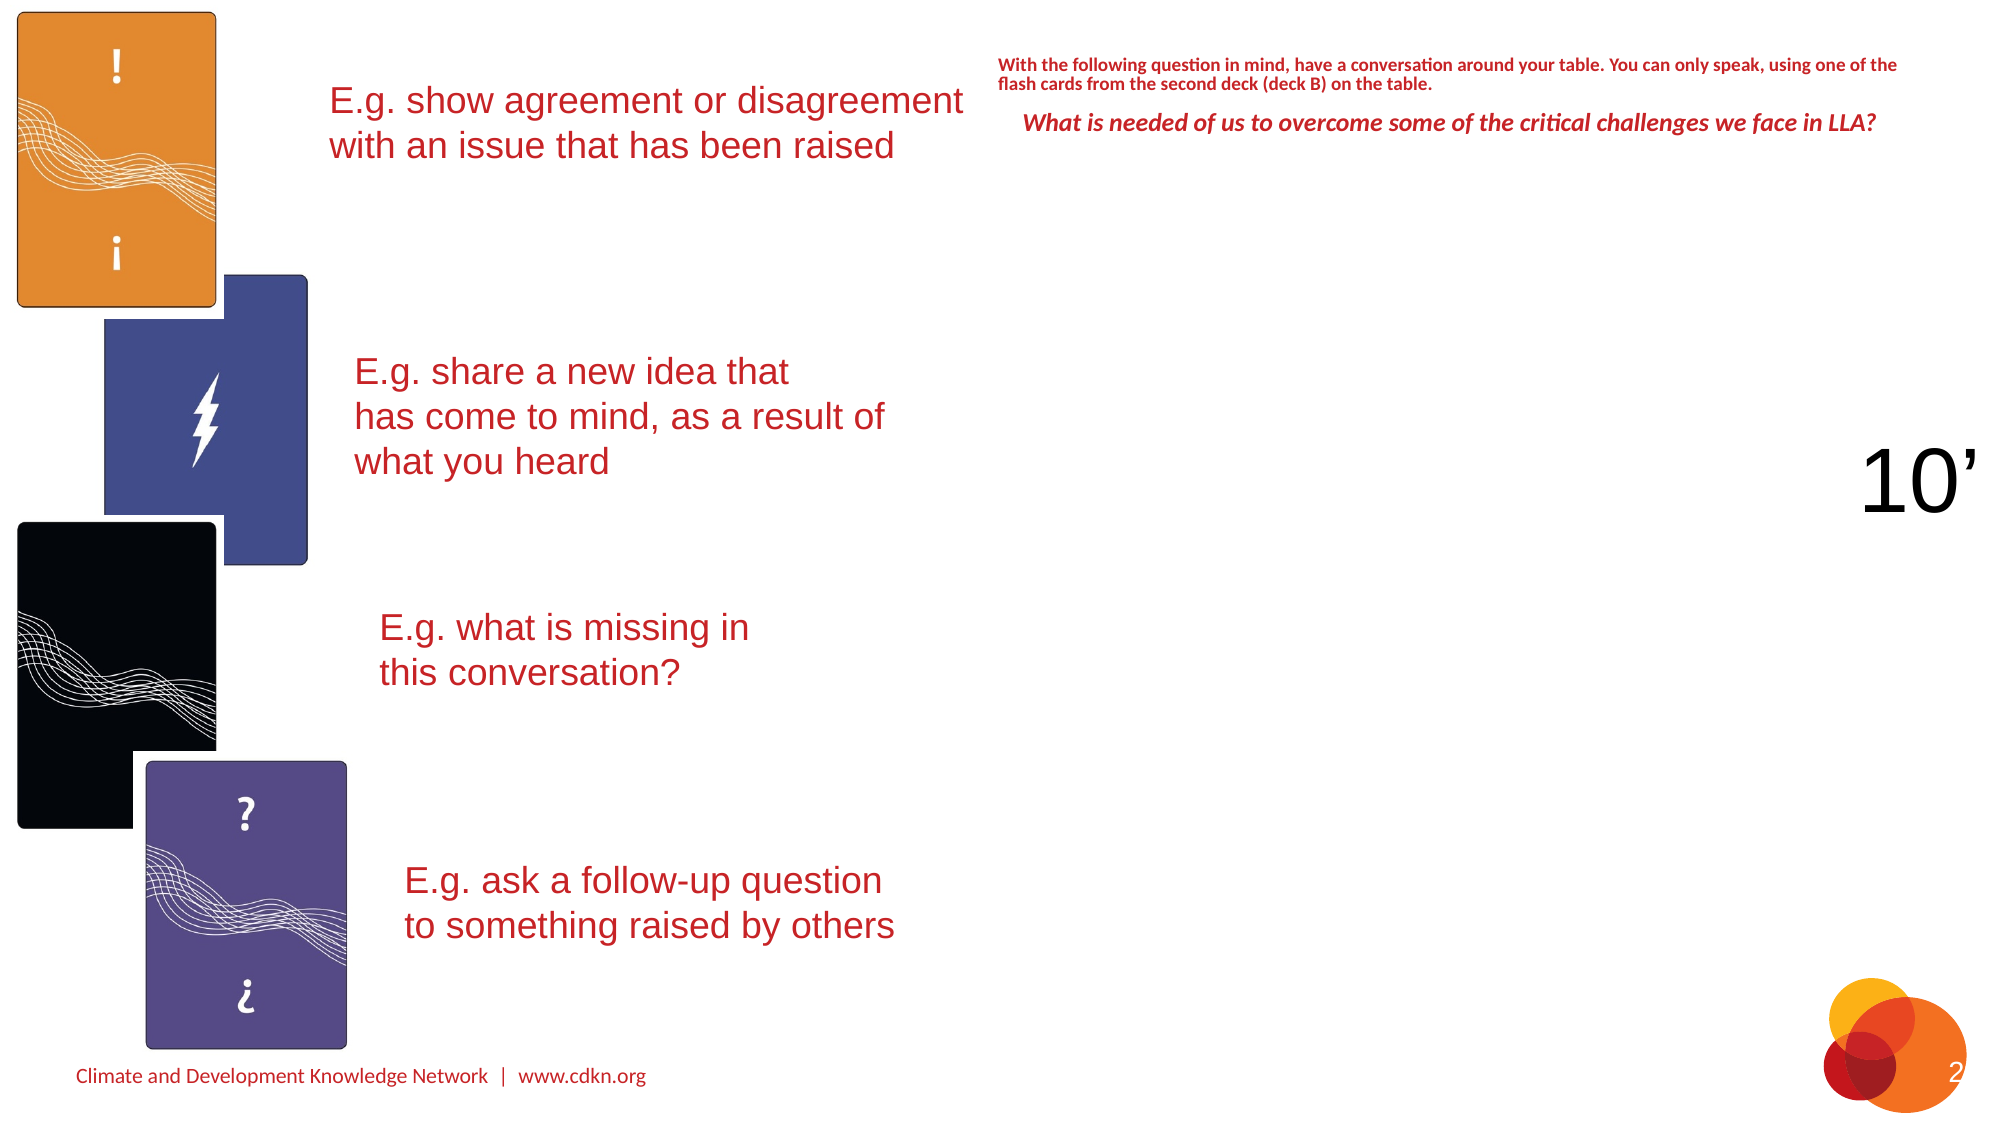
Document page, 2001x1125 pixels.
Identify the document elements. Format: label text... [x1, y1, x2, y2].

text_box E.g. show agreement or disagreement with an issue that has been raised [320, 67, 471, 218]
text_box E.g. what is missing in this conversation? [370, 593, 521, 744]
title With the following question in mind, have a conversation around your table. You can only speak, using one of the flash cards from the second deck (deck B) on the table. What is needed of us to overcome some of the critical challenges we face in LLA? [977, 36, 1929, 163]
text_box E.g. ask a follow-up question to something raised by others [395, 846, 546, 997]
text_box E.g. share a new idea that has come to mind, as a result of what you heard [345, 338, 496, 489]
text_box 10’ [1849, 412, 2000, 563]
picture [9, 5, 357, 1059]
